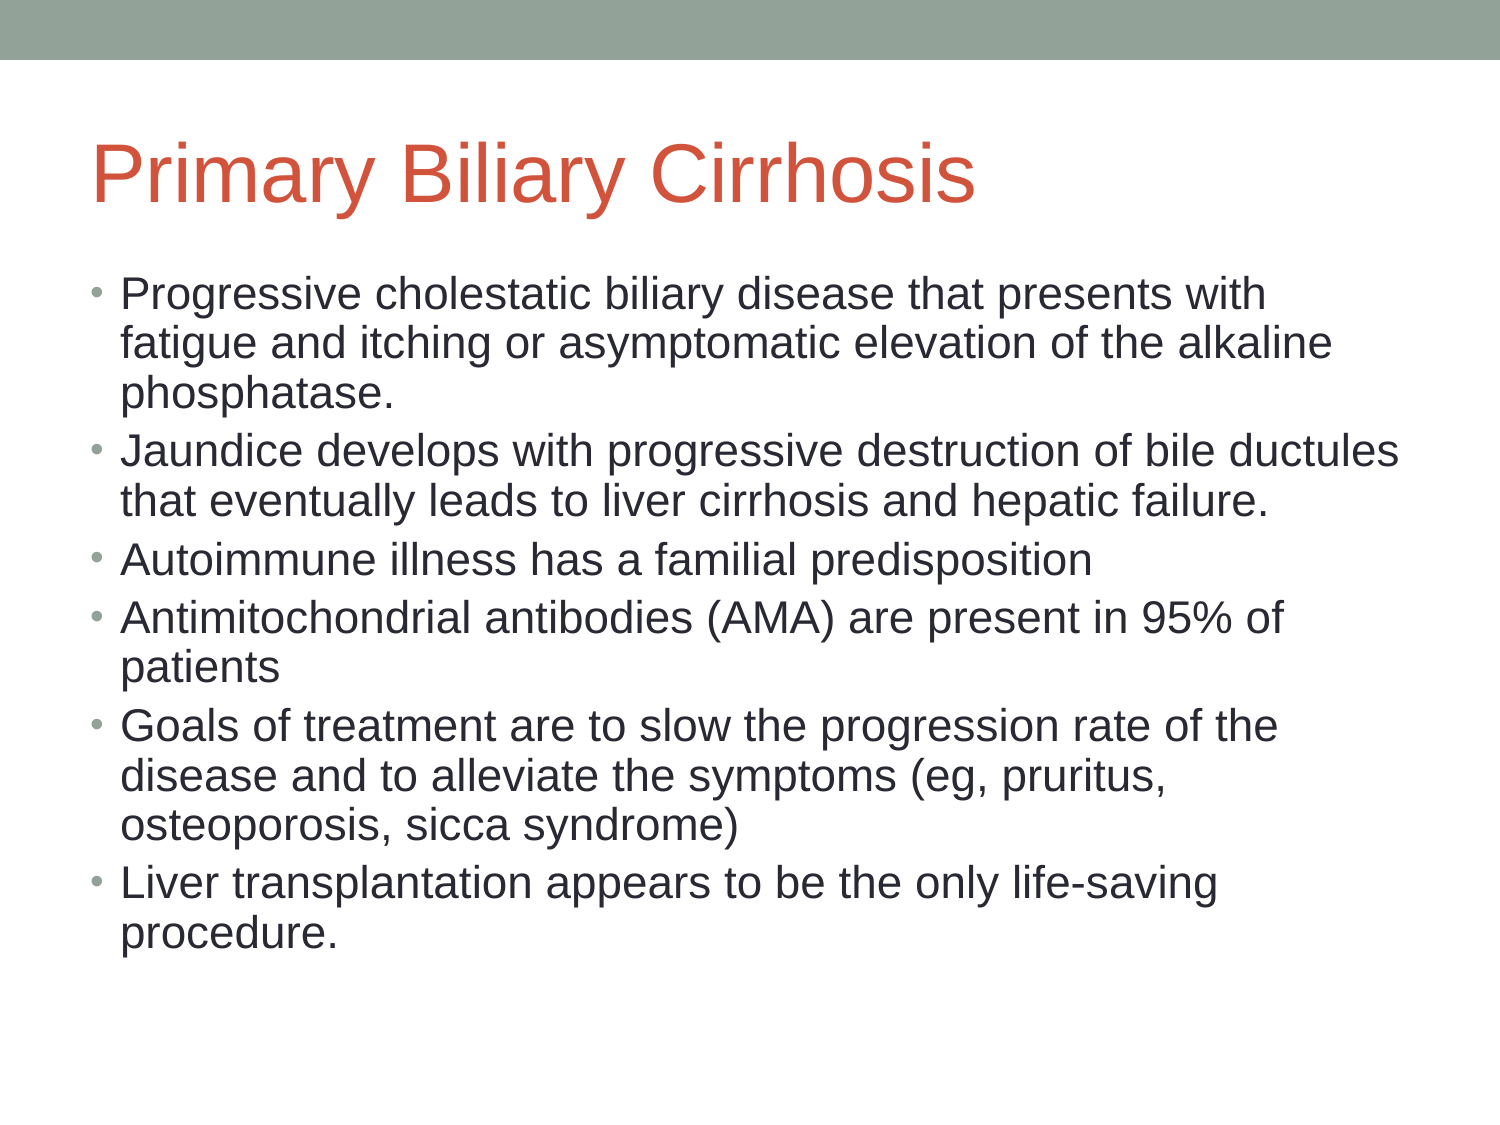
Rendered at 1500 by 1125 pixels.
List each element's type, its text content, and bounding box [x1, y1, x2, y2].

list Progressive cholestatic biliary disease that presents with fatigue and itching or asymptomatic elevation of the alkaline phosphatase. Jaundice develops with progressive destruction of bile ductules that eventually leads to liver cirrhosis and hepatic failure. Autoimmune illness has a familial predisposition Antimitochondrial antibodies (AMA) are present in 95% of patients Goals of treatment are to slow the progression rate of the disease and to alleviate the symptoms (eg, pruritus, osteoporosis, sicca syndrome) Liver transplantation appears to be the only life-saving procedure. [75, 262, 1425, 1063]
title Primary Biliary Cirrhosis [75, 87, 1425, 250]
